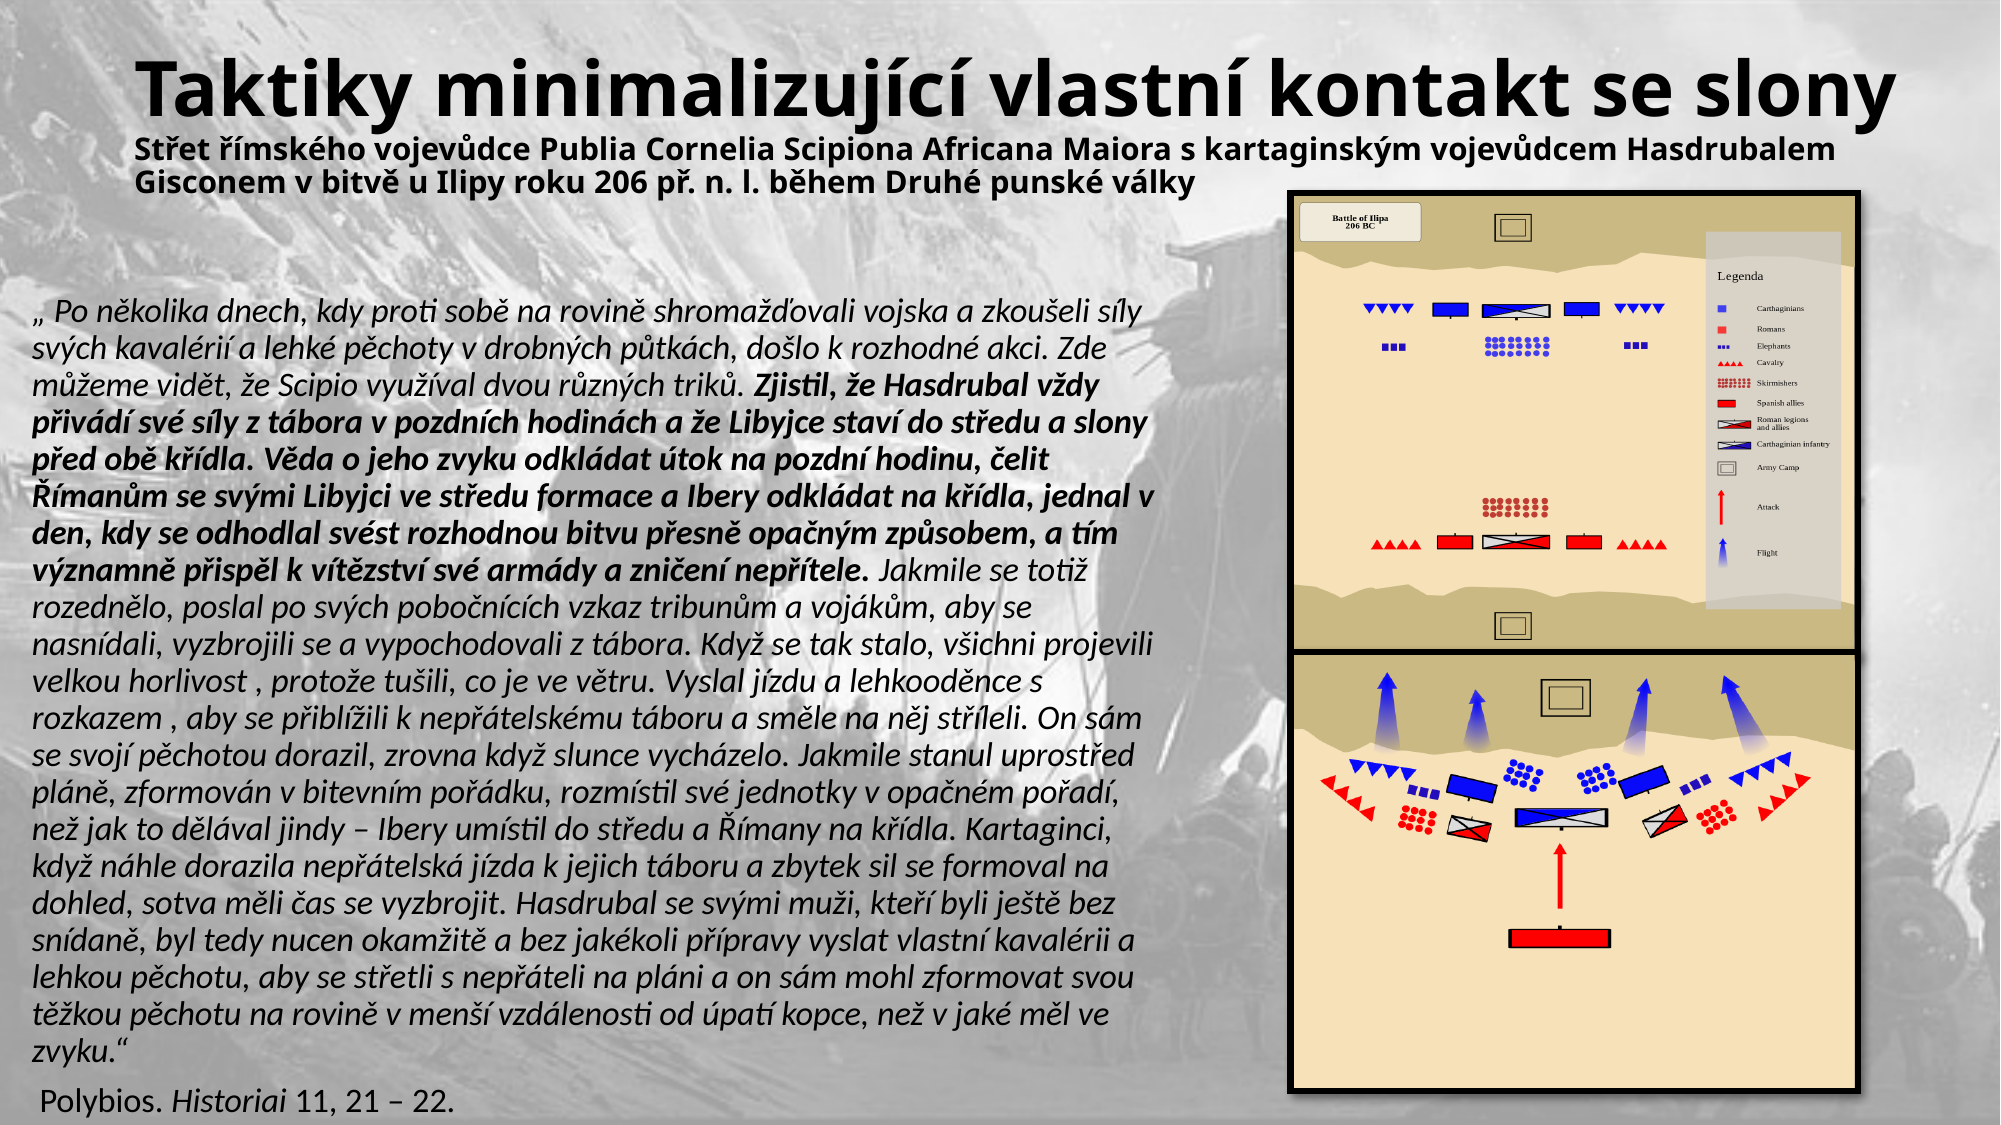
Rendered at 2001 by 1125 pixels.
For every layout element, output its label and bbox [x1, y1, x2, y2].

picture [0, 0, 2000, 1125]
text_box [1293, 195, 1855, 1088]
